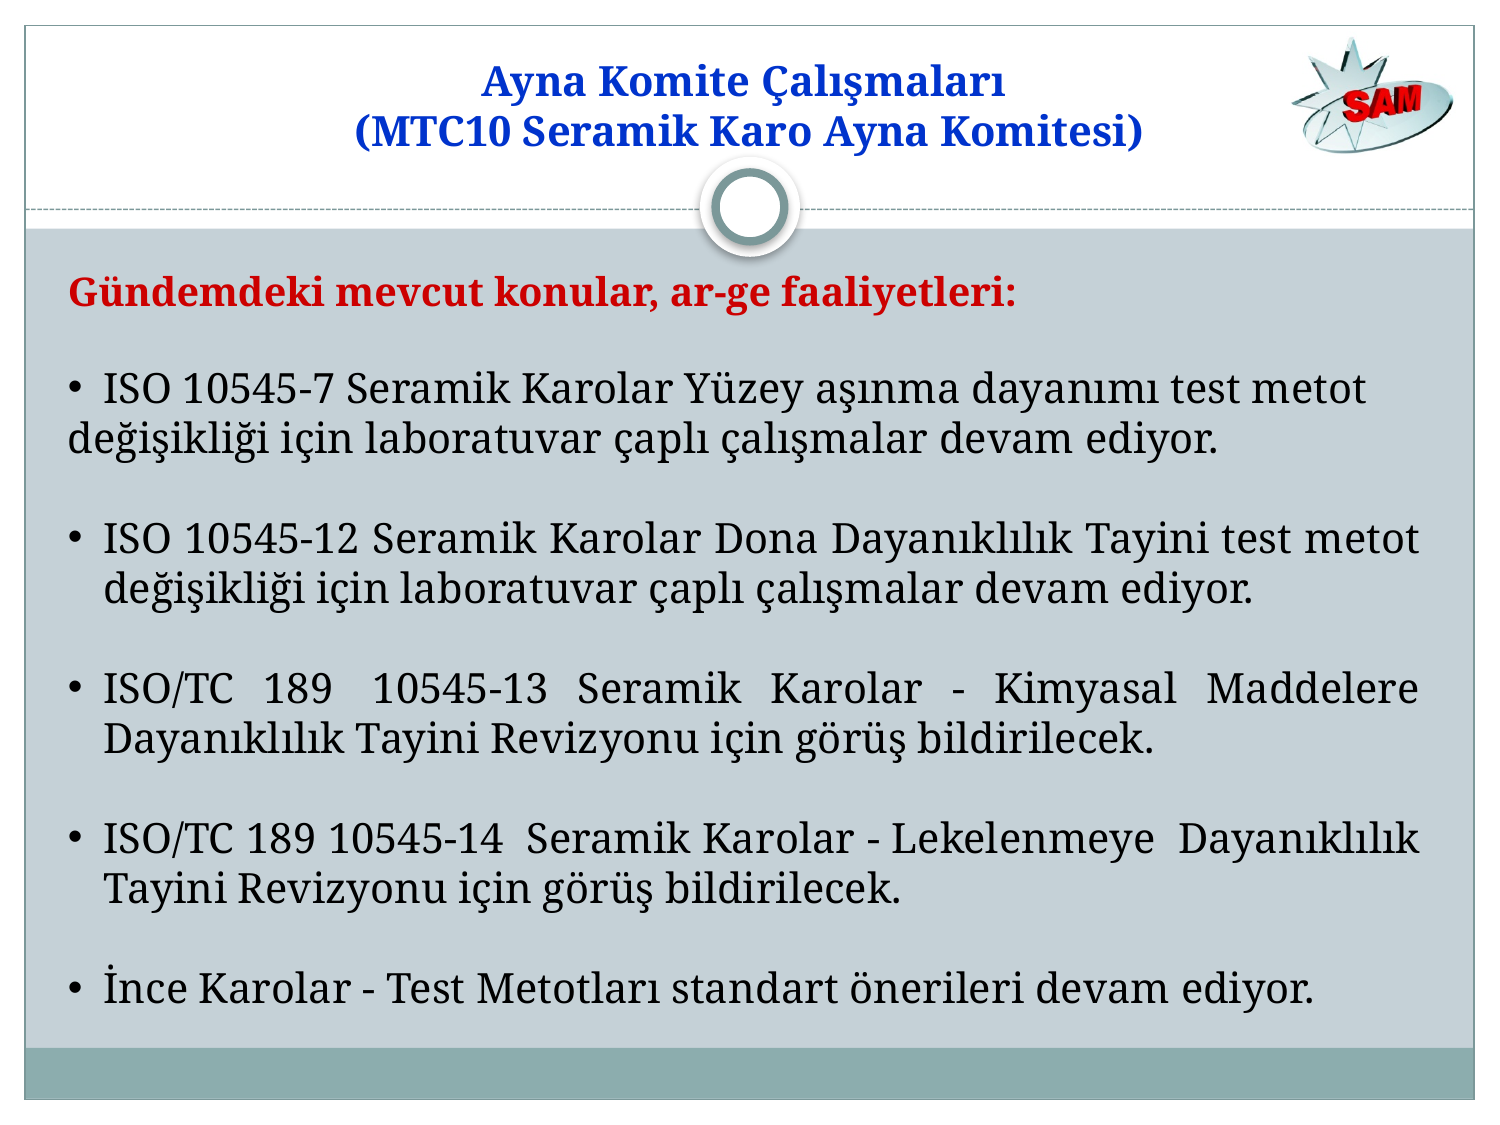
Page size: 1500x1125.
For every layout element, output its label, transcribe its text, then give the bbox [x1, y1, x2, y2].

text_box Gündemdeki mevcut konular, ar-ge faaliyetleri: ISO 10545-7 Seramik Karolar Yüzey aşınma dayanımı test metot değişikliği için laboratuvar çaplı çalışmalar devam ediyor. ISO 10545-12 Seramik Karolar Dona Dayanıklılık Tayini test metot değişikliği için laboratuvar çaplı çalışmalar devam ediyor. ISO/TC 189 10545-13 Seramik Karolar - Kimyasal Maddelere Dayanıklılık Tayini Revizyonu için görüş bildirilecek. ISO/TC 189 10545-14 Seramik Karolar - Lekelenmeye Dayanıklılık Tayini Revizyonu için görüş bildirilecek. İnce Karolar - Test Metotları standart önerileri devam ediyor. [53, 259, 1436, 1019]
title Ayna Komite Çalışmaları (MTC10 Seramik Karo Ayna Komitesi) [49, 37, 1265, 163]
picture [1269, 30, 1473, 157]
